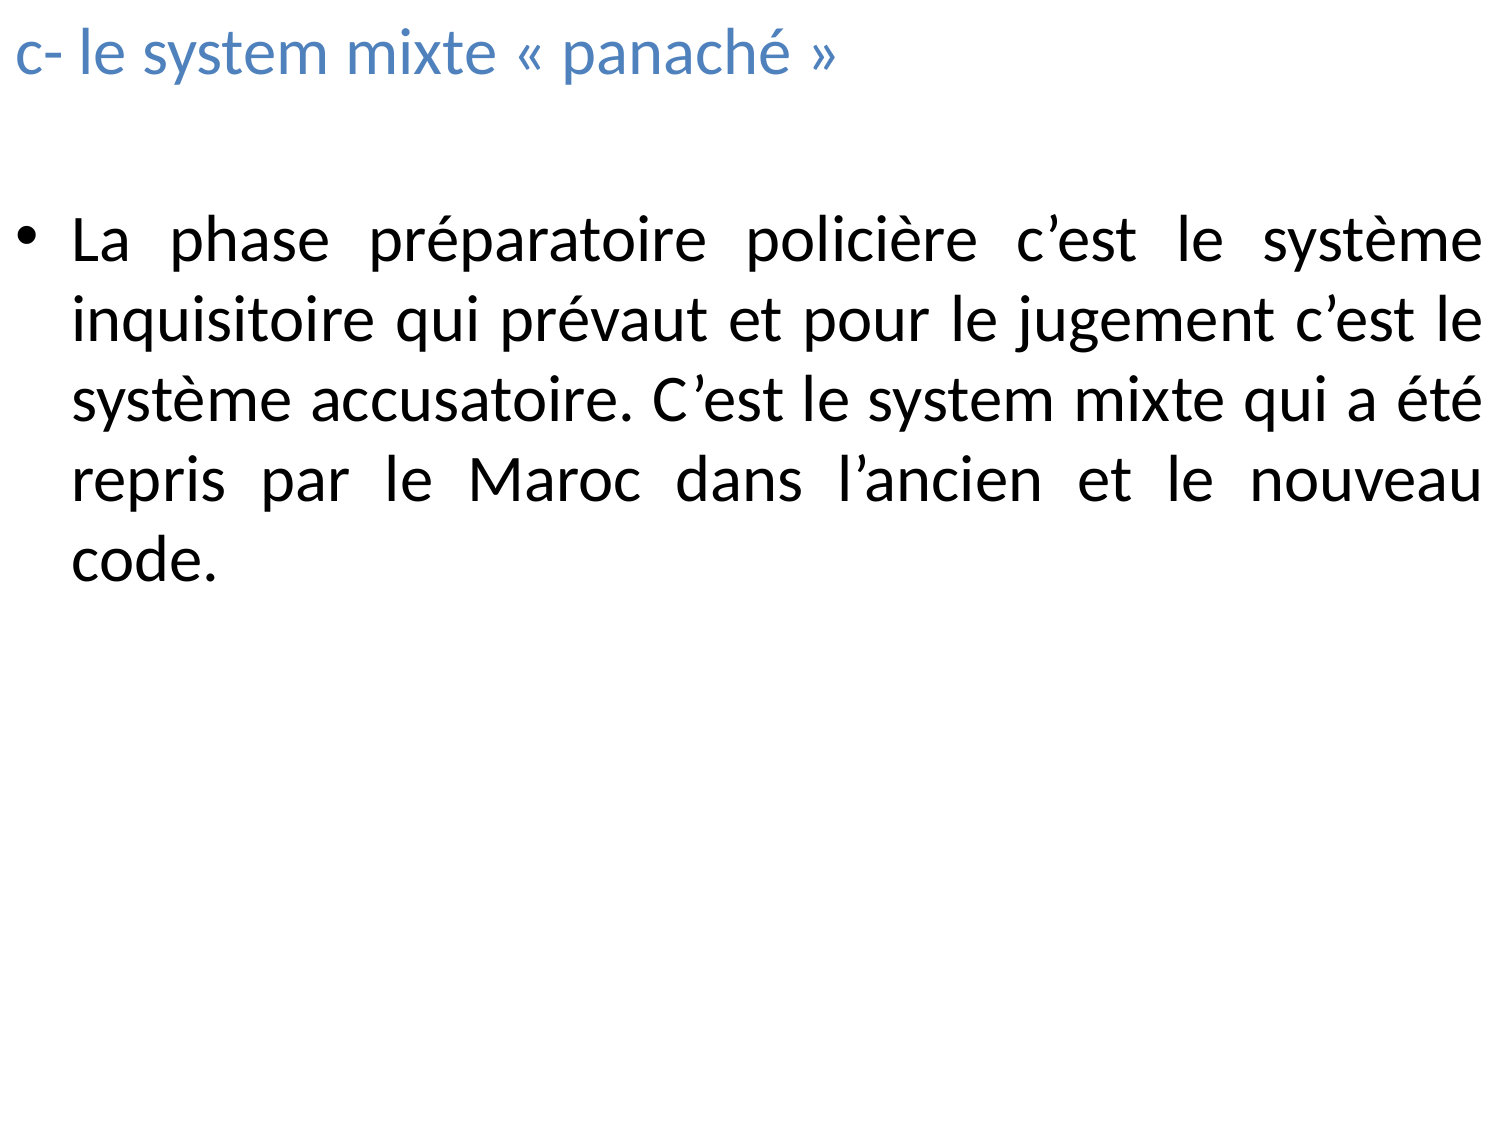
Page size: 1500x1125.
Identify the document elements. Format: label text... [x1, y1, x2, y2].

list c- le system mixte « panaché » La phase préparatoire policière c’est le système inquisitoire qui prévaut et pour le jugement c’est le système accusatoire. C’est le system mixte qui a été repris par le Maroc dans l’ancien et le nouveau code. [0, 0, 1500, 1125]
